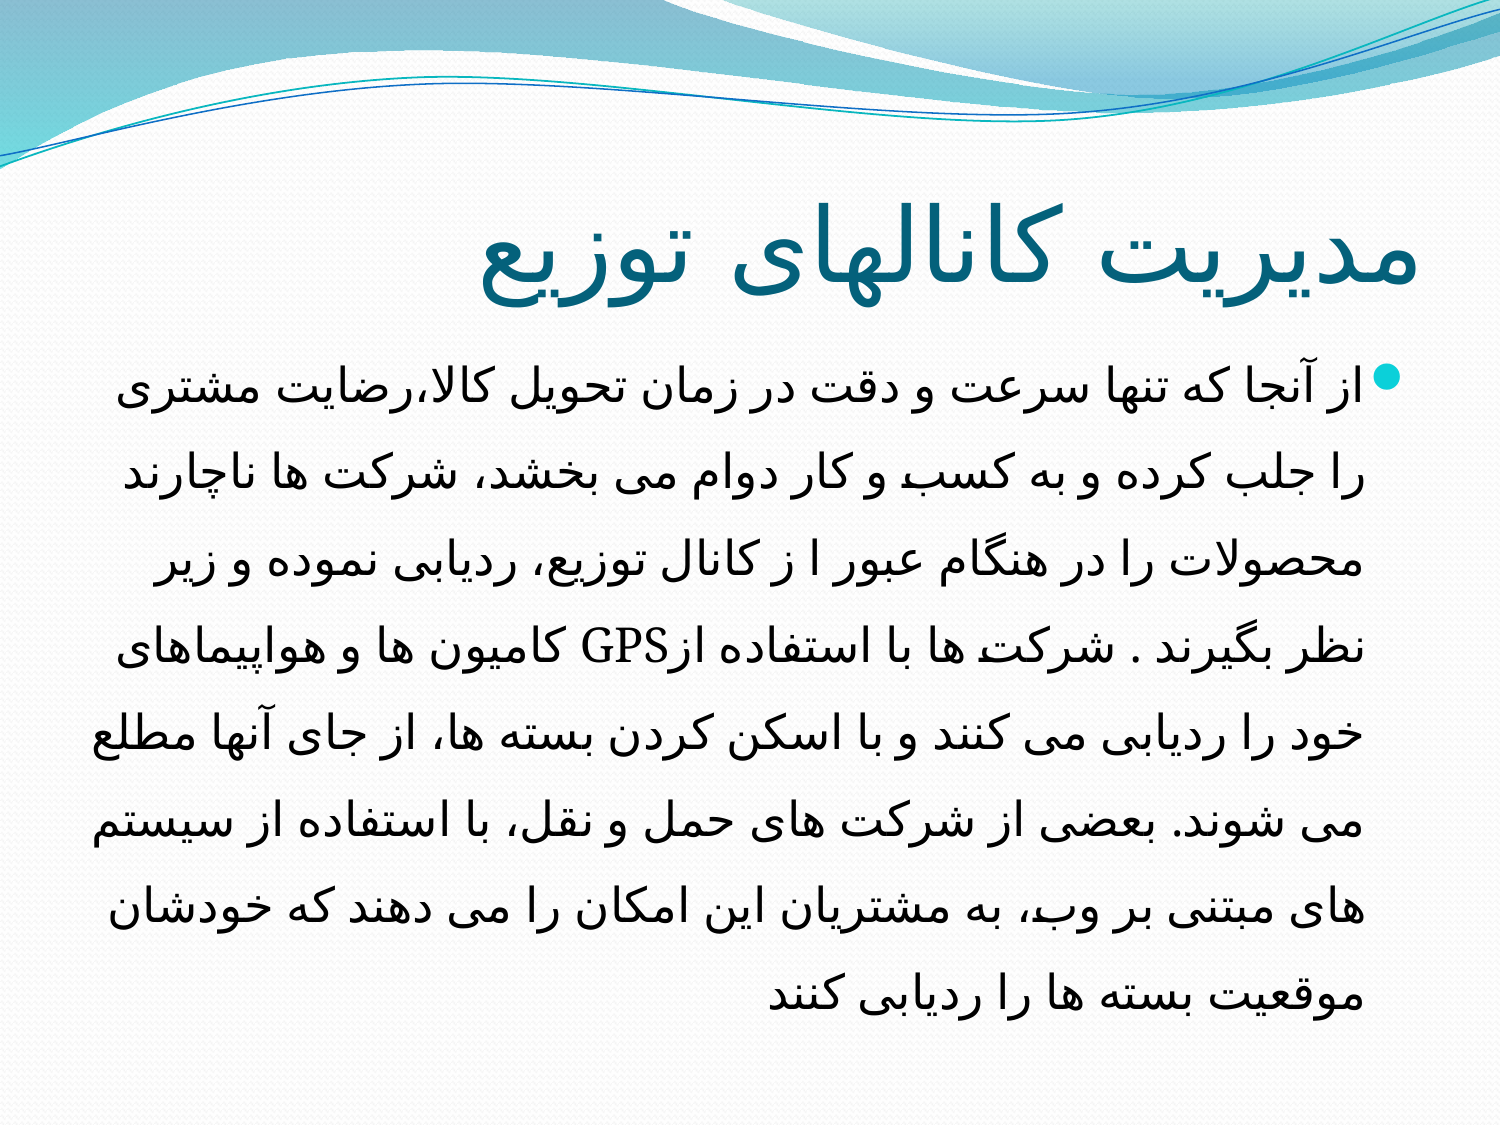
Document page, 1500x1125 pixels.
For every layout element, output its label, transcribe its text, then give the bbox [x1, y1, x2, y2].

list از آنجا که تنها سرعت و دقت در زمان تحویل کالا،رضایت مشتری را جلب کرده و به کسب و کار دوام می بخشد، شرکت ها ناچارند محصولات را در هنگام عبور ا ز کانال توزیع، ردیابی نموده و زیر نظر بگیرند . شرکت ها با استفاده ازGPS کامیون ها و هواپیماهای خود را ردیابی می کنند و با اسکن کردن بسته ها، از جای آنها مطلع می شوند. بعضی از شرکت های حمل و نقل، با استفاده از سیستم های مبتنی بر وب، به مشتریان این امکان را می دهند که خودشان موقعیت بسته ها را ردیابی کنند [75, 317, 1425, 1038]
title مدیریت کانالهای توزیع [75, 115, 1425, 303]
